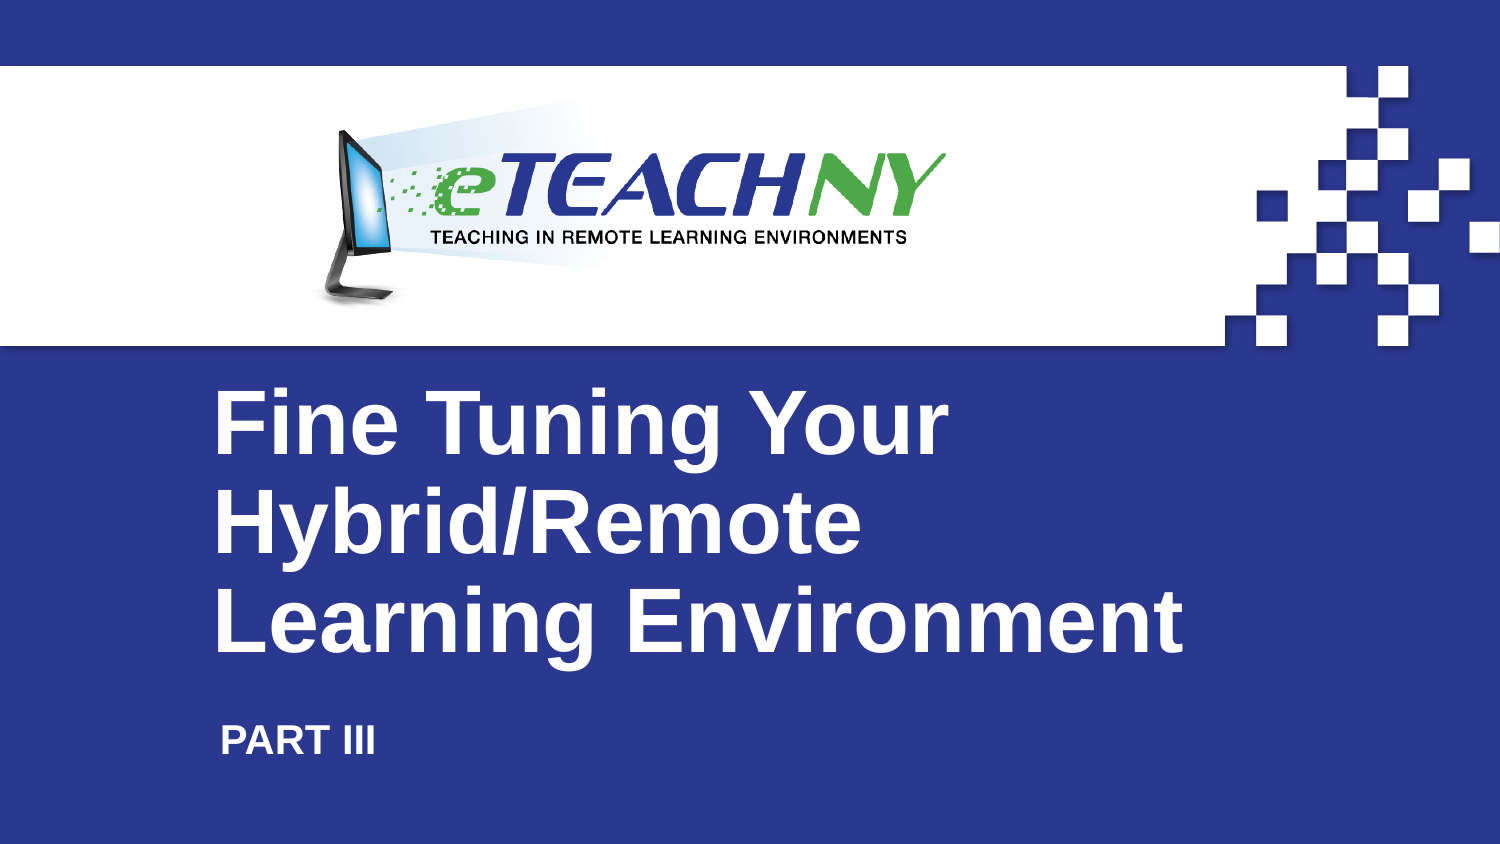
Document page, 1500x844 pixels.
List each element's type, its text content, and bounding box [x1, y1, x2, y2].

title Fine Tuning Your Hybrid/Remote Learning Environment [212, 375, 1200, 648]
picture [0, 66, 1500, 346]
subtitle PART III [219, 712, 1207, 778]
